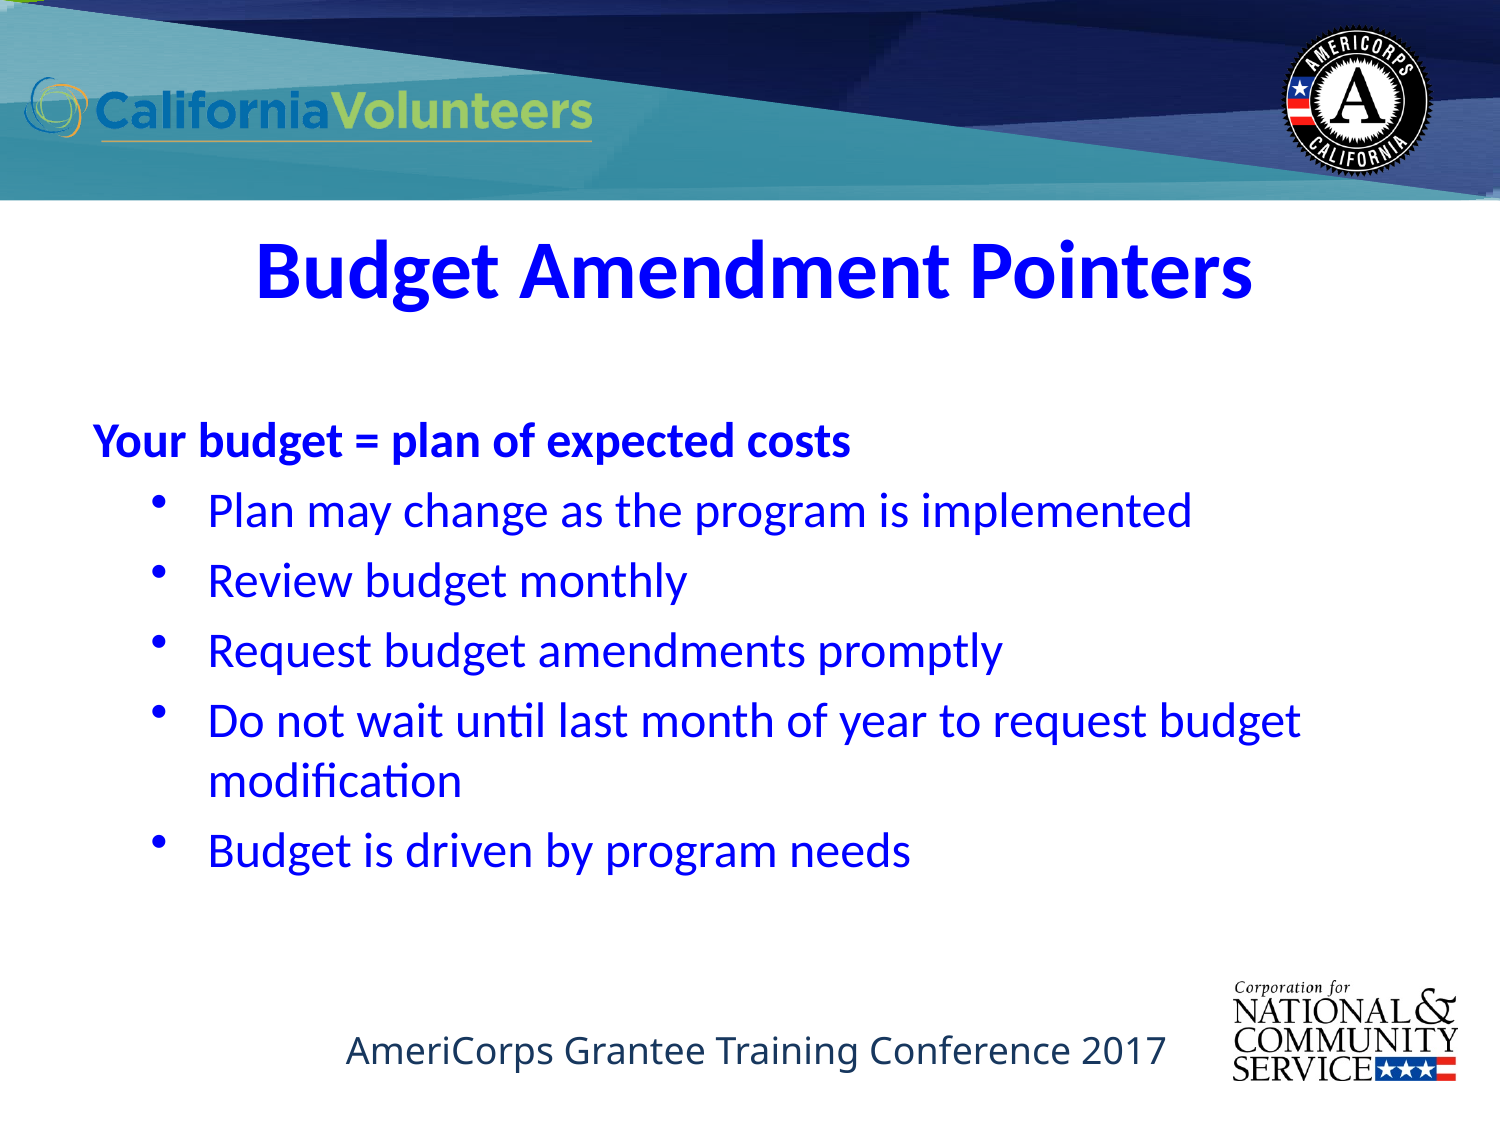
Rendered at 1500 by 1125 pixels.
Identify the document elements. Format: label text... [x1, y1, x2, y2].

picture [1233, 980, 1459, 1081]
text_box Your budget = plan of expected costs Plan may change as the program is implemented Review budget monthly Request budget amendments promptly Do not wait until last month of year to request budget modification Budget is driven by program needs [78, 399, 1413, 885]
text_box AmeriCorps Grantee Training Conference 2017 [78, 1019, 1228, 1080]
text_box Budget Amendment Pointers [186, 211, 1324, 323]
picture [0, 0, 1500, 201]
